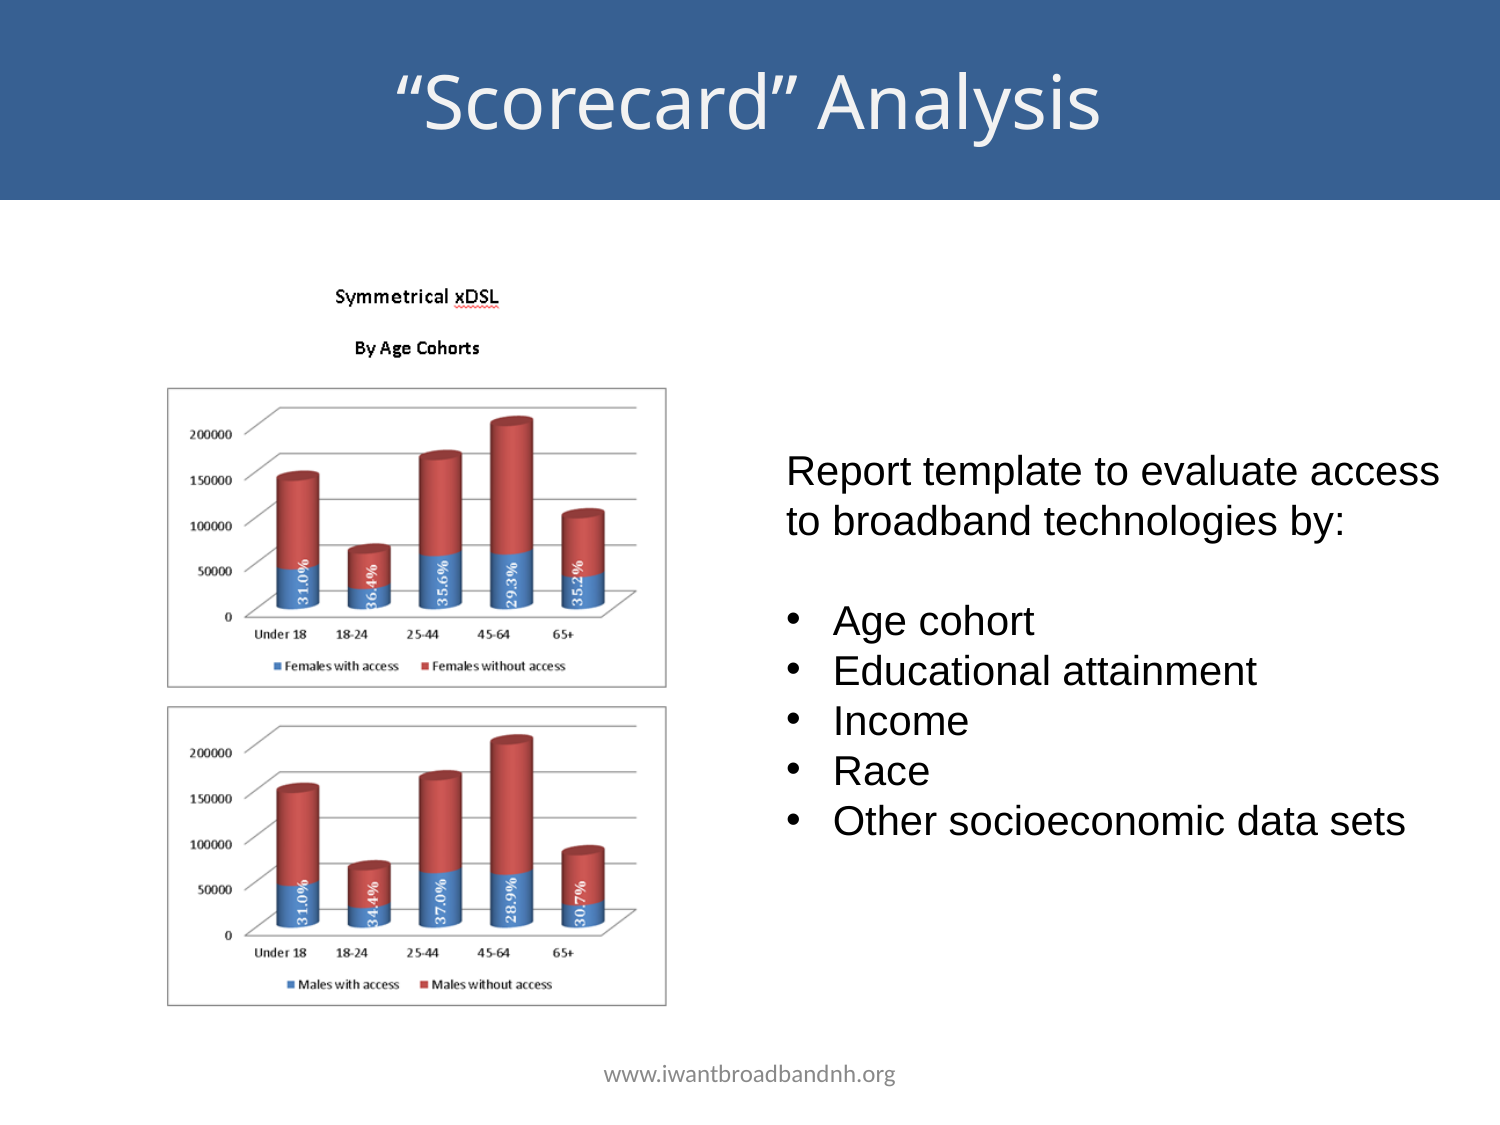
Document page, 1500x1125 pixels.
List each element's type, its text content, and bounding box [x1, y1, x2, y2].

title “Scorecard” Analysis [0, 0, 1500, 201]
footer www.iwantbroadbandnh.org [512, 1042, 988, 1103]
picture [137, 257, 713, 1034]
text_box Report template to evaluate access to broadband technologies by: Age cohort Educational attainment Income Race Other socioeconomic data sets [771, 436, 1468, 852]
